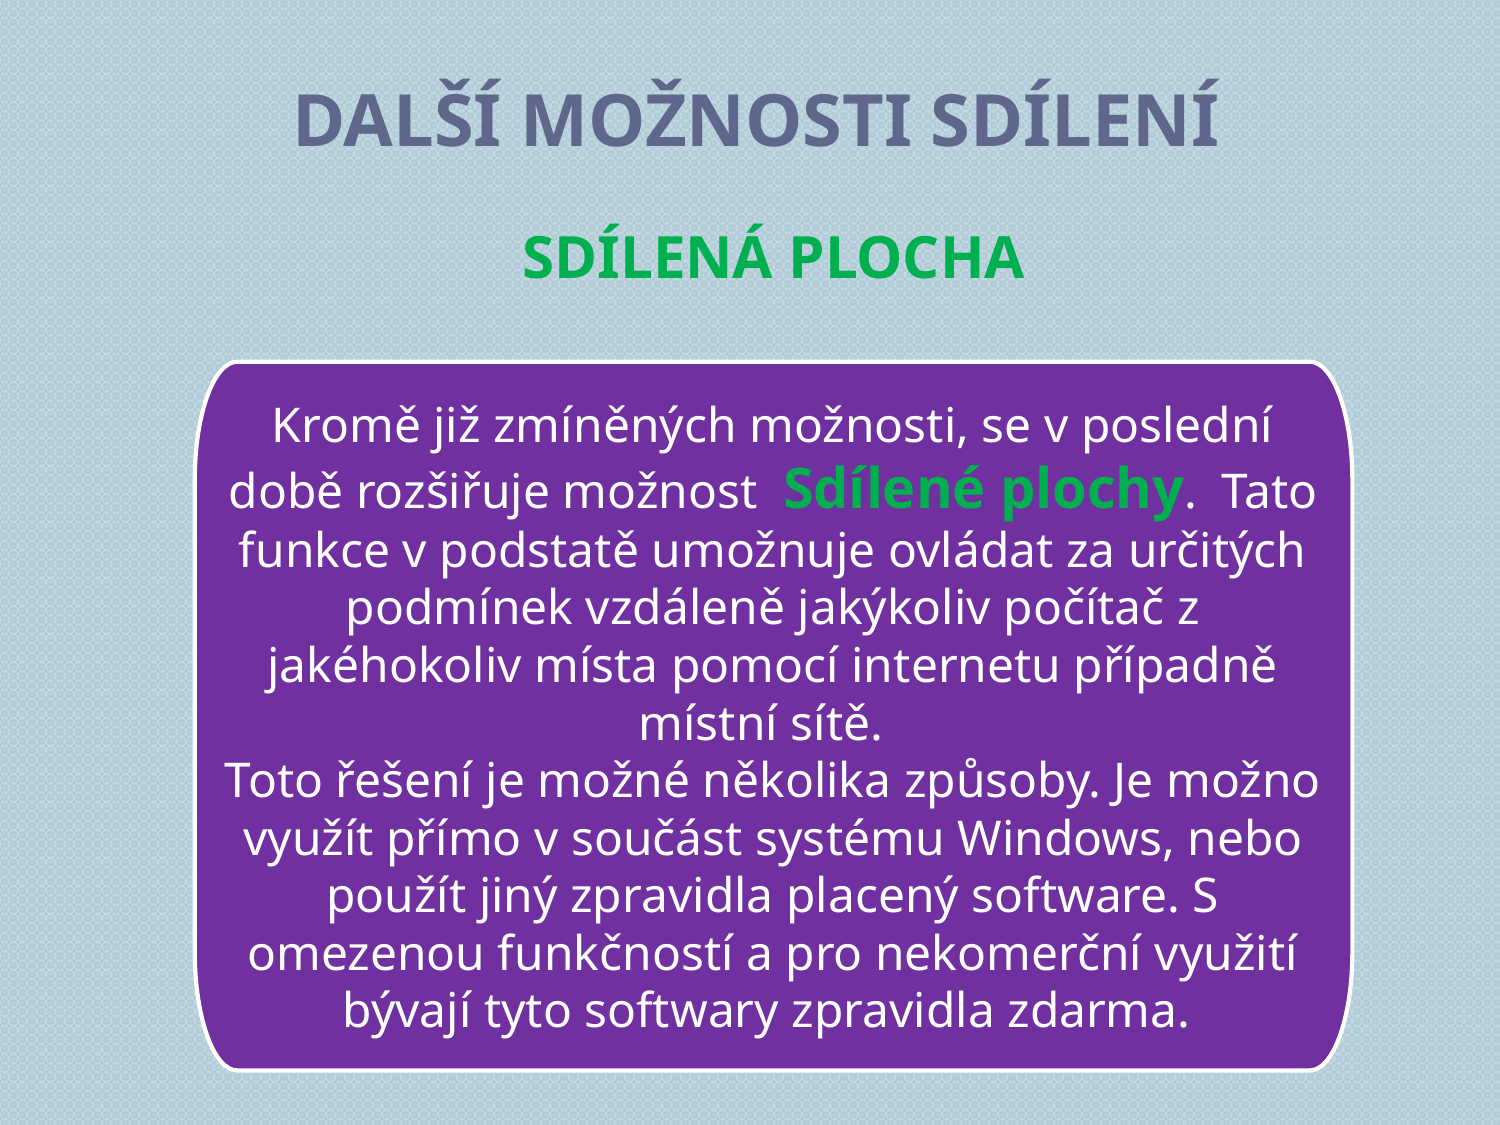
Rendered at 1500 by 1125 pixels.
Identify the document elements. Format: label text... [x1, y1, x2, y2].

title Další možnosti sdílení [64, 66, 1447, 169]
text_box Sdílená plocha [82, 196, 1465, 298]
text_box Kromě již zmíněných možnosti, se v poslední době rozšiřuje možnost Sdílené plochy. Tato funkce v podstatě umožnuje ovládat za určitých podmínek vzdáleně jakýkoliv počítač z jakéhokoliv místa pomocí internetu případně místní sítě. Toto řešení je možné několika způsoby. Je možno využít přímo v součást systému Windows, nebo použít jiný zpravidla placený software. S omezenou funkčností a pro nekomerční využití bývají tyto softwary zpravidla zdarma. [192, 359, 1355, 1073]
